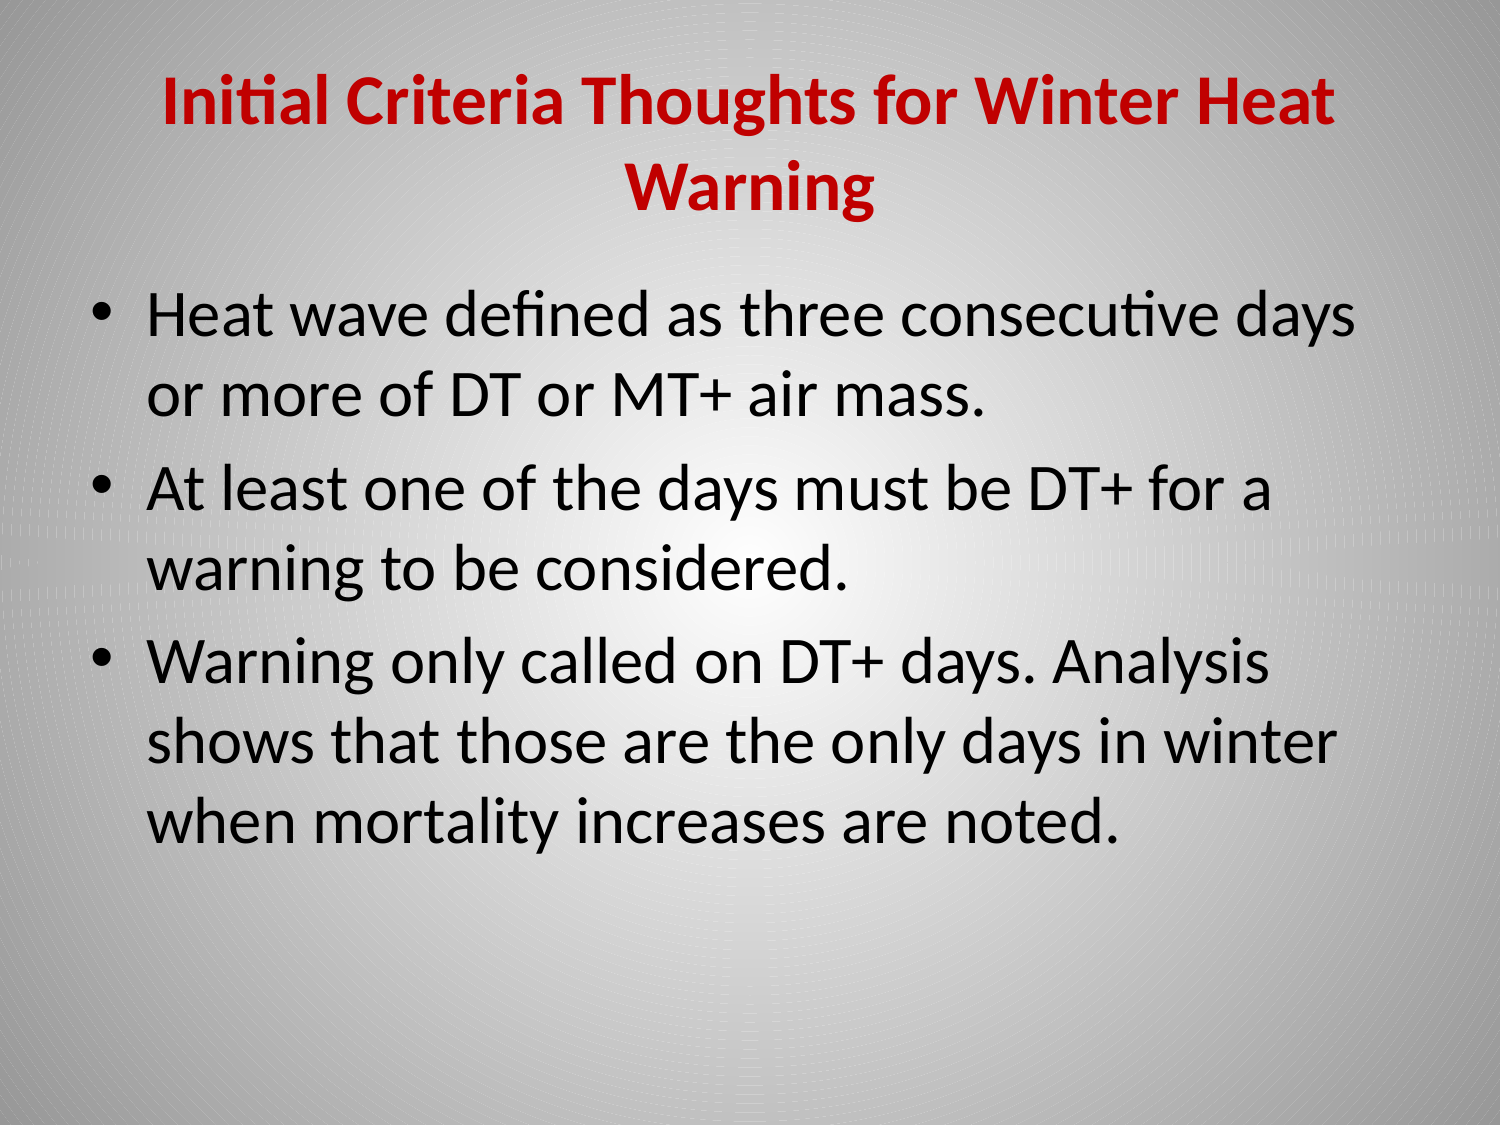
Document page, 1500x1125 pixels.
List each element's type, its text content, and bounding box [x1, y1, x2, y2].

title Initial Criteria Thoughts for Winter Heat Warning [75, 45, 1425, 233]
list Heat wave defined as three consecutive days or more of DT or MT+ air mass. At least one of the days must be DT+ for a warning to be considered. Warning only called on DT+ days. Analysis shows that those are the only days in winter when mortality increases are noted. [75, 262, 1425, 1005]
